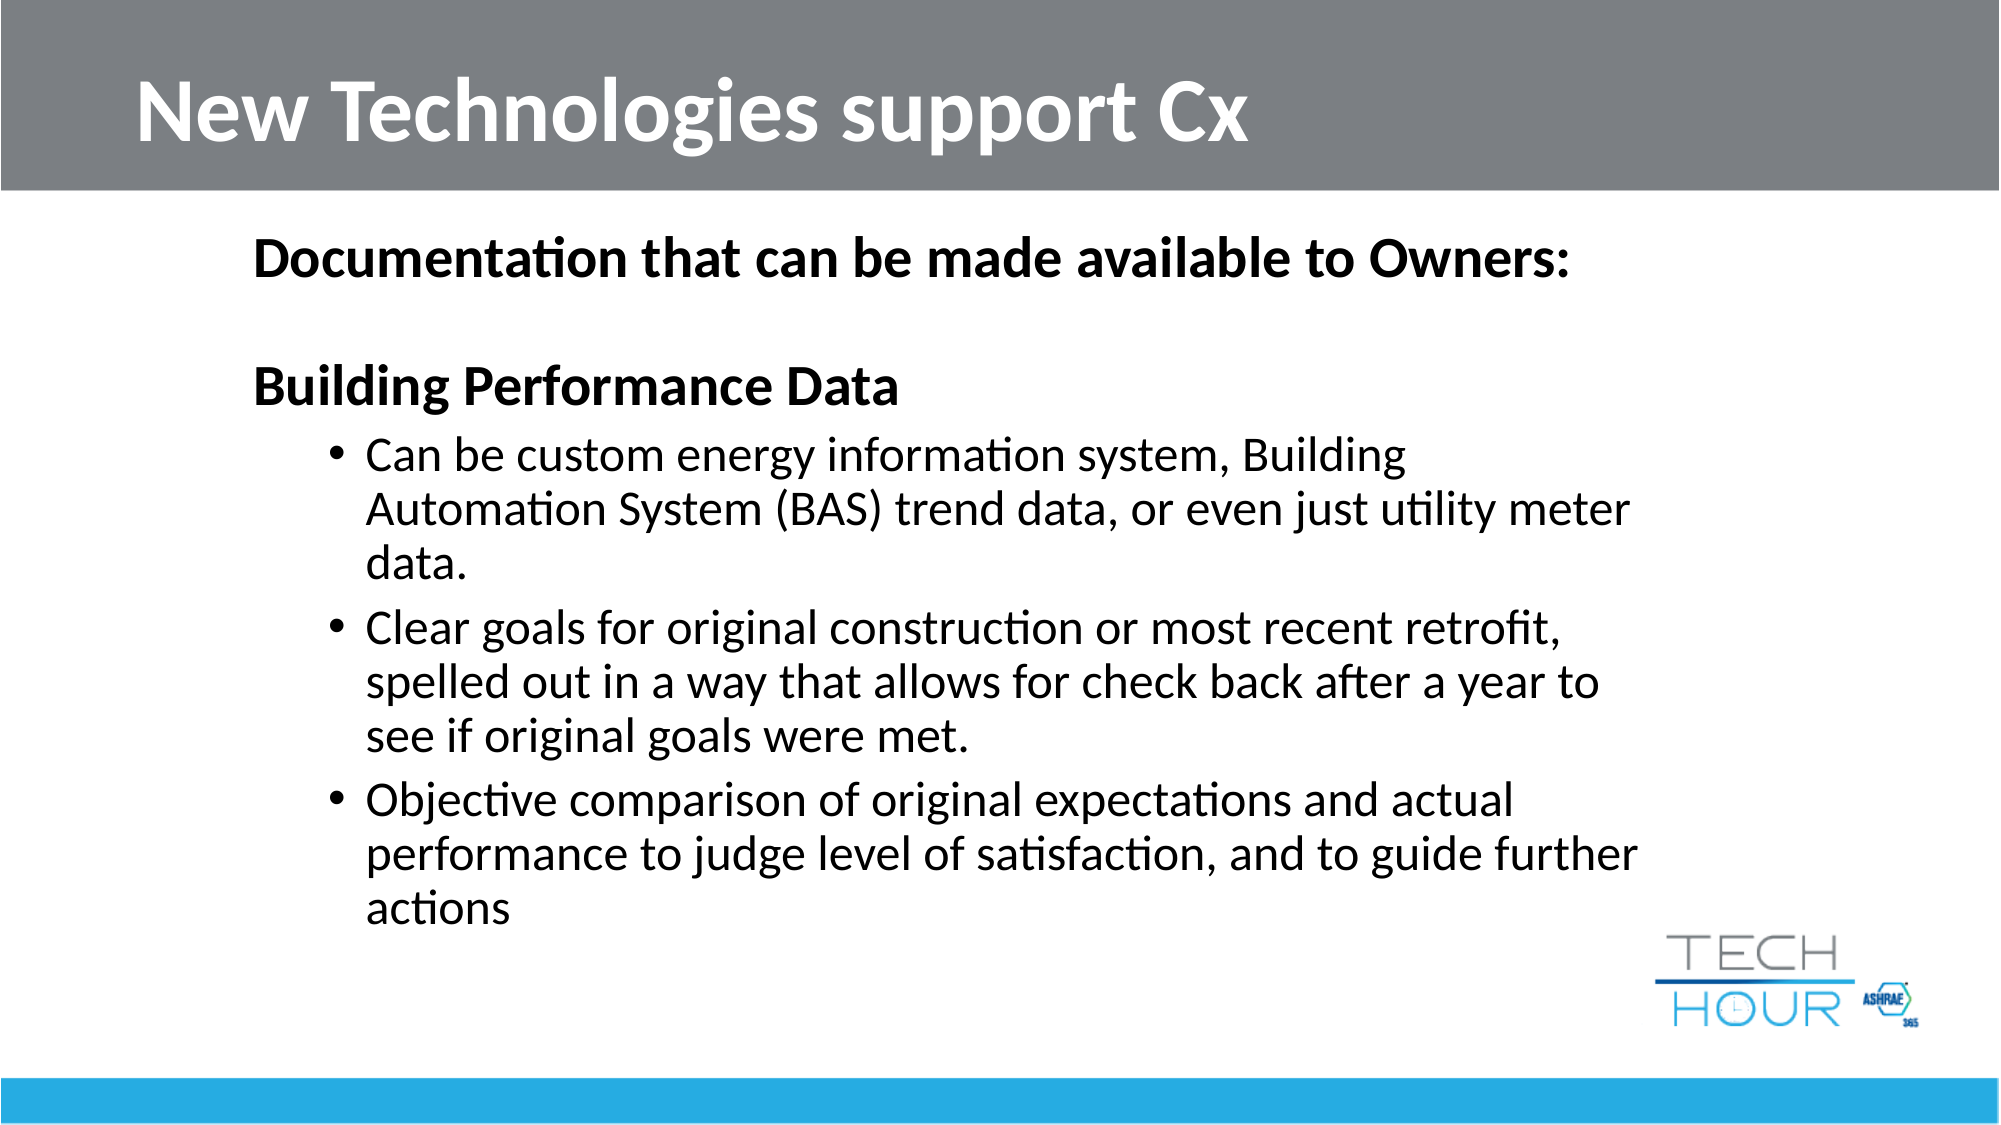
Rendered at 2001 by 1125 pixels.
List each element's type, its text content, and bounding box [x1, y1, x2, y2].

picture [1, 0, 1999, 1125]
text_box Documentation that can be made available to Owners: Building Performance Data Can be custom energy information system, Building Automation System (BAS) trend data, or even just utility meter data. Clear goals for original construction or most recent retrofit, spelled out in a way that allows for check back after a year to see if original goals were met. Objective comparison of original expectations and actual performance to judge level of satisfaction, and to guide further actions [238, 219, 1656, 1024]
title New Technologies support Cx [120, 18, 1846, 206]
